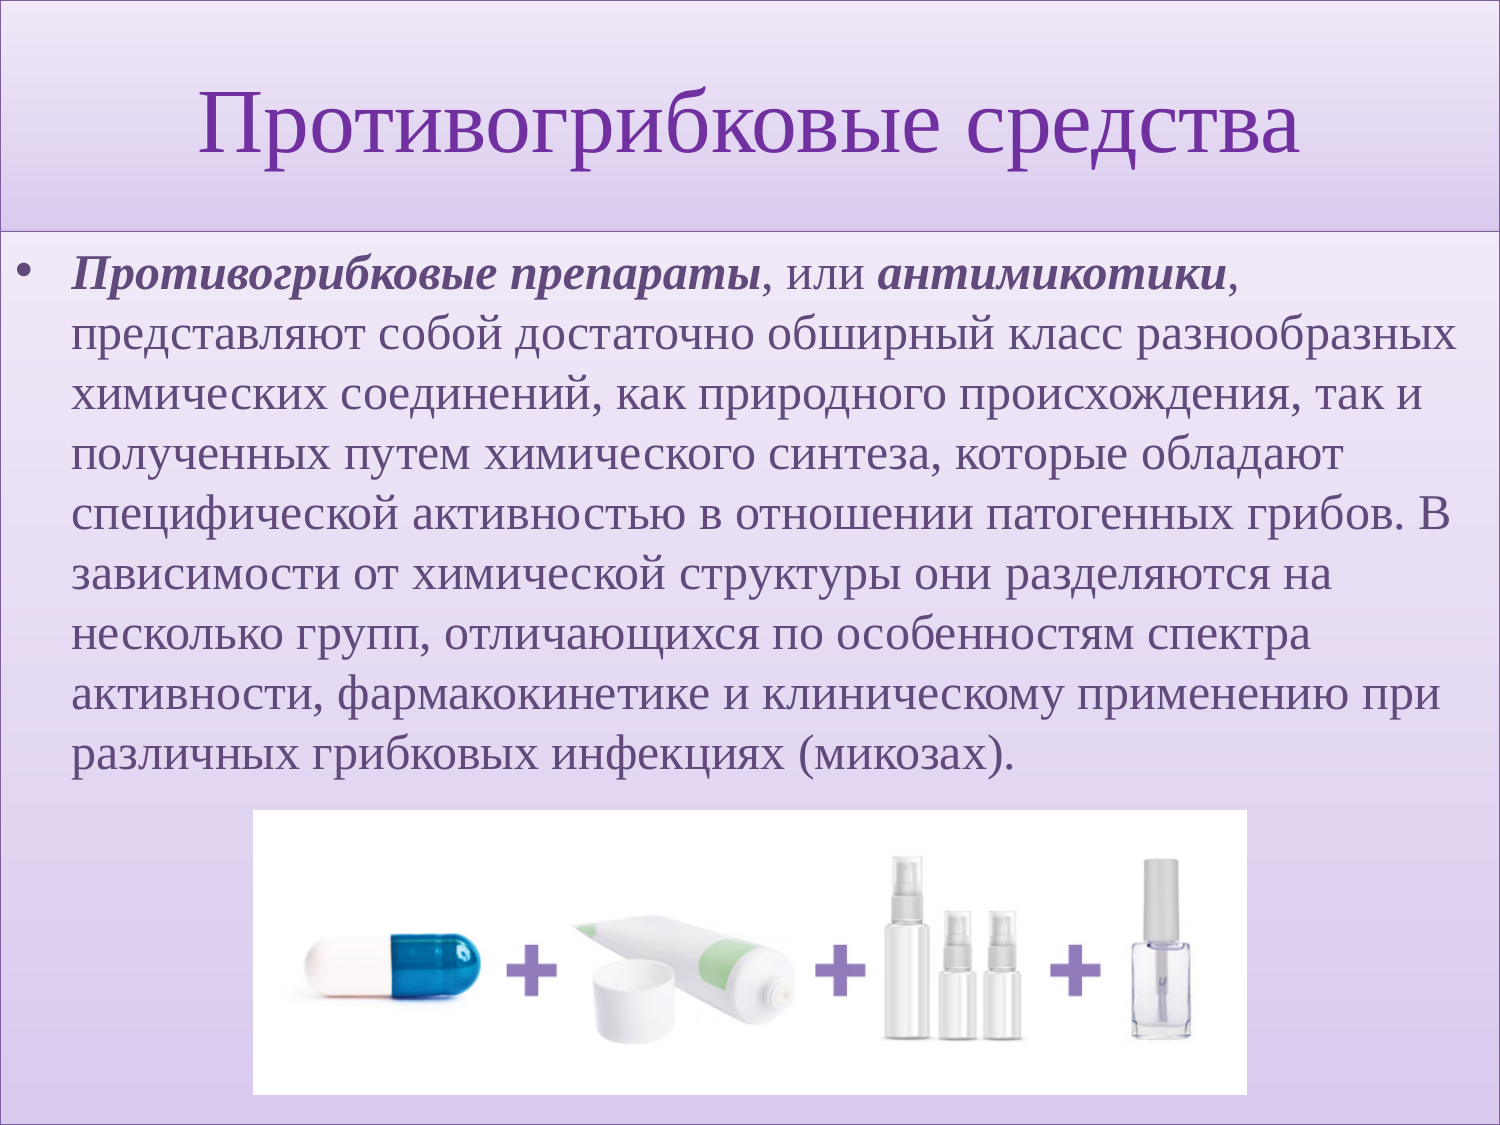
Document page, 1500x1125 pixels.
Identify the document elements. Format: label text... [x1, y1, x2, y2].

list Противогрибковые препараты, или антимикотики, представляют собой достаточно обширный класс разнообразных химических соединений, как природного происхождения, так и полученных путем химического синтеза, которые обладают специфической активностью в отношении патогенных грибов. В зависимости от химической структуры они разделяются на несколько групп, отличающихся по особенностям спектра активности, фармакокинетике и клиническому применению при различных грибковых инфекциях (микозах). [0, 231, 1500, 1125]
title Противогрибковые средства [0, 0, 1500, 230]
picture [253, 810, 1247, 1095]
